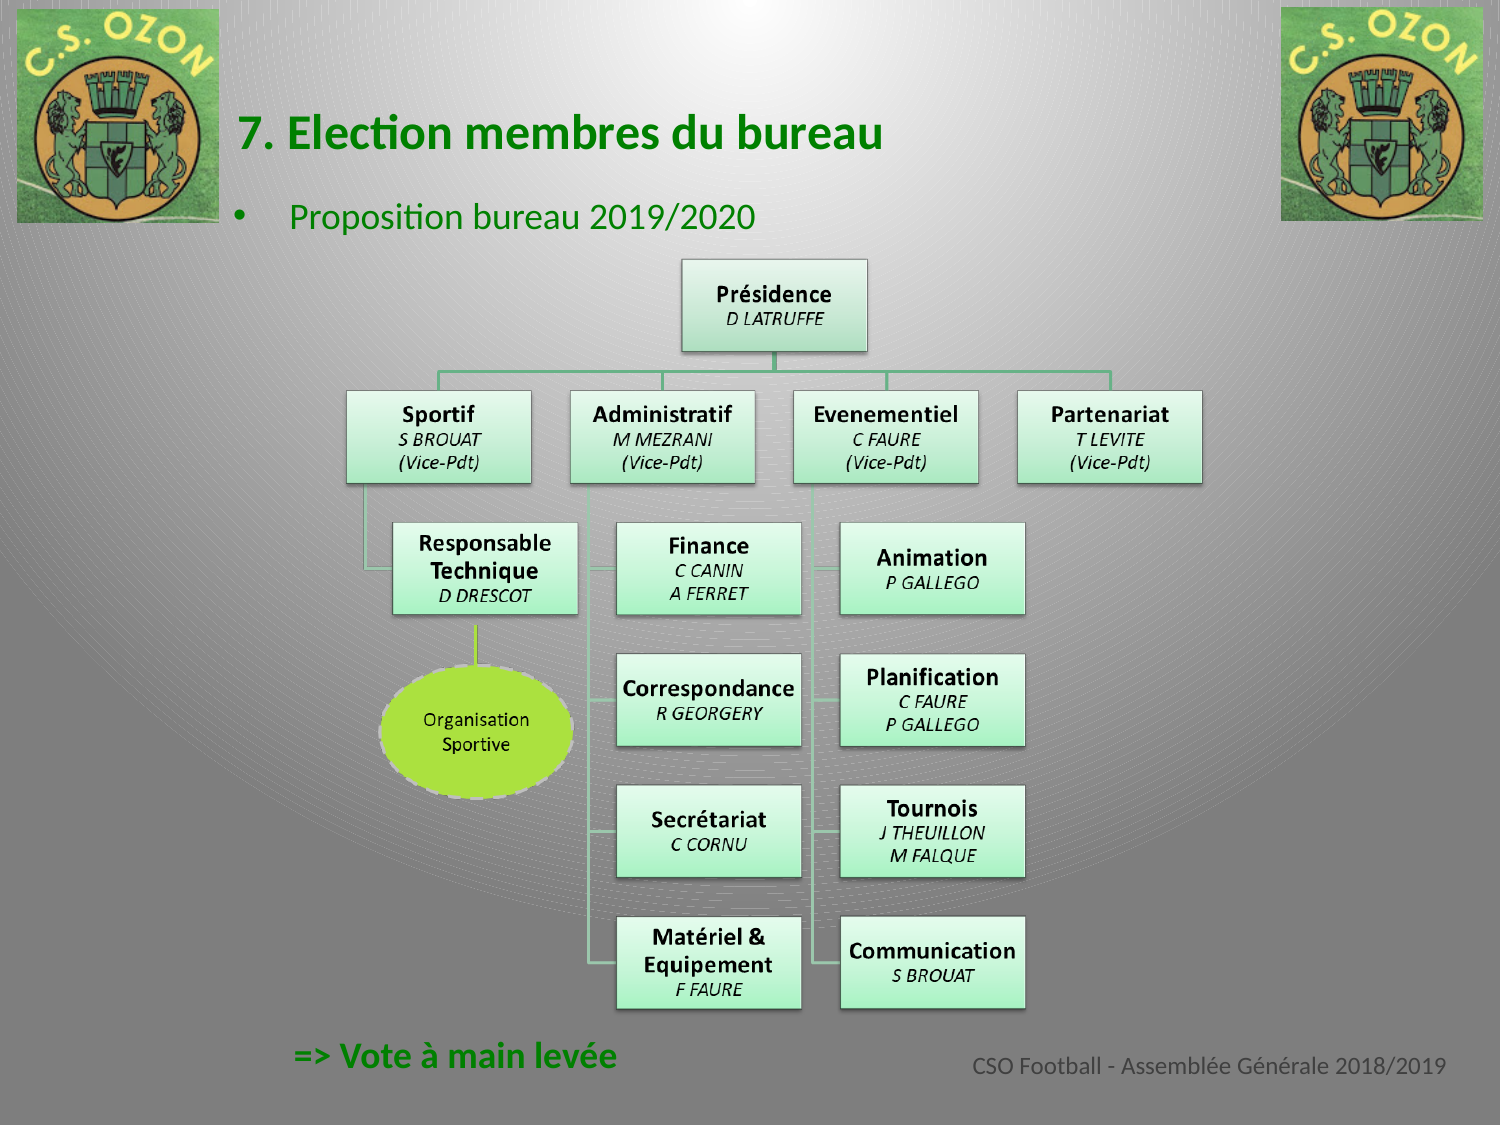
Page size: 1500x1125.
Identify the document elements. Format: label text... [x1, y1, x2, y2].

footer CSO Football - Assemblée Générale 2018/2019 [937, 1035, 1483, 1095]
text_box => Vote à main levée [279, 1033, 633, 1083]
picture [17, 9, 219, 224]
picture [1281, 6, 1483, 221]
picture [148, 254, 1399, 1024]
text_box Proposition bureau 2019/2020 [218, 184, 1329, 245]
text_box 7. Election membres du bureau [224, 92, 1109, 168]
